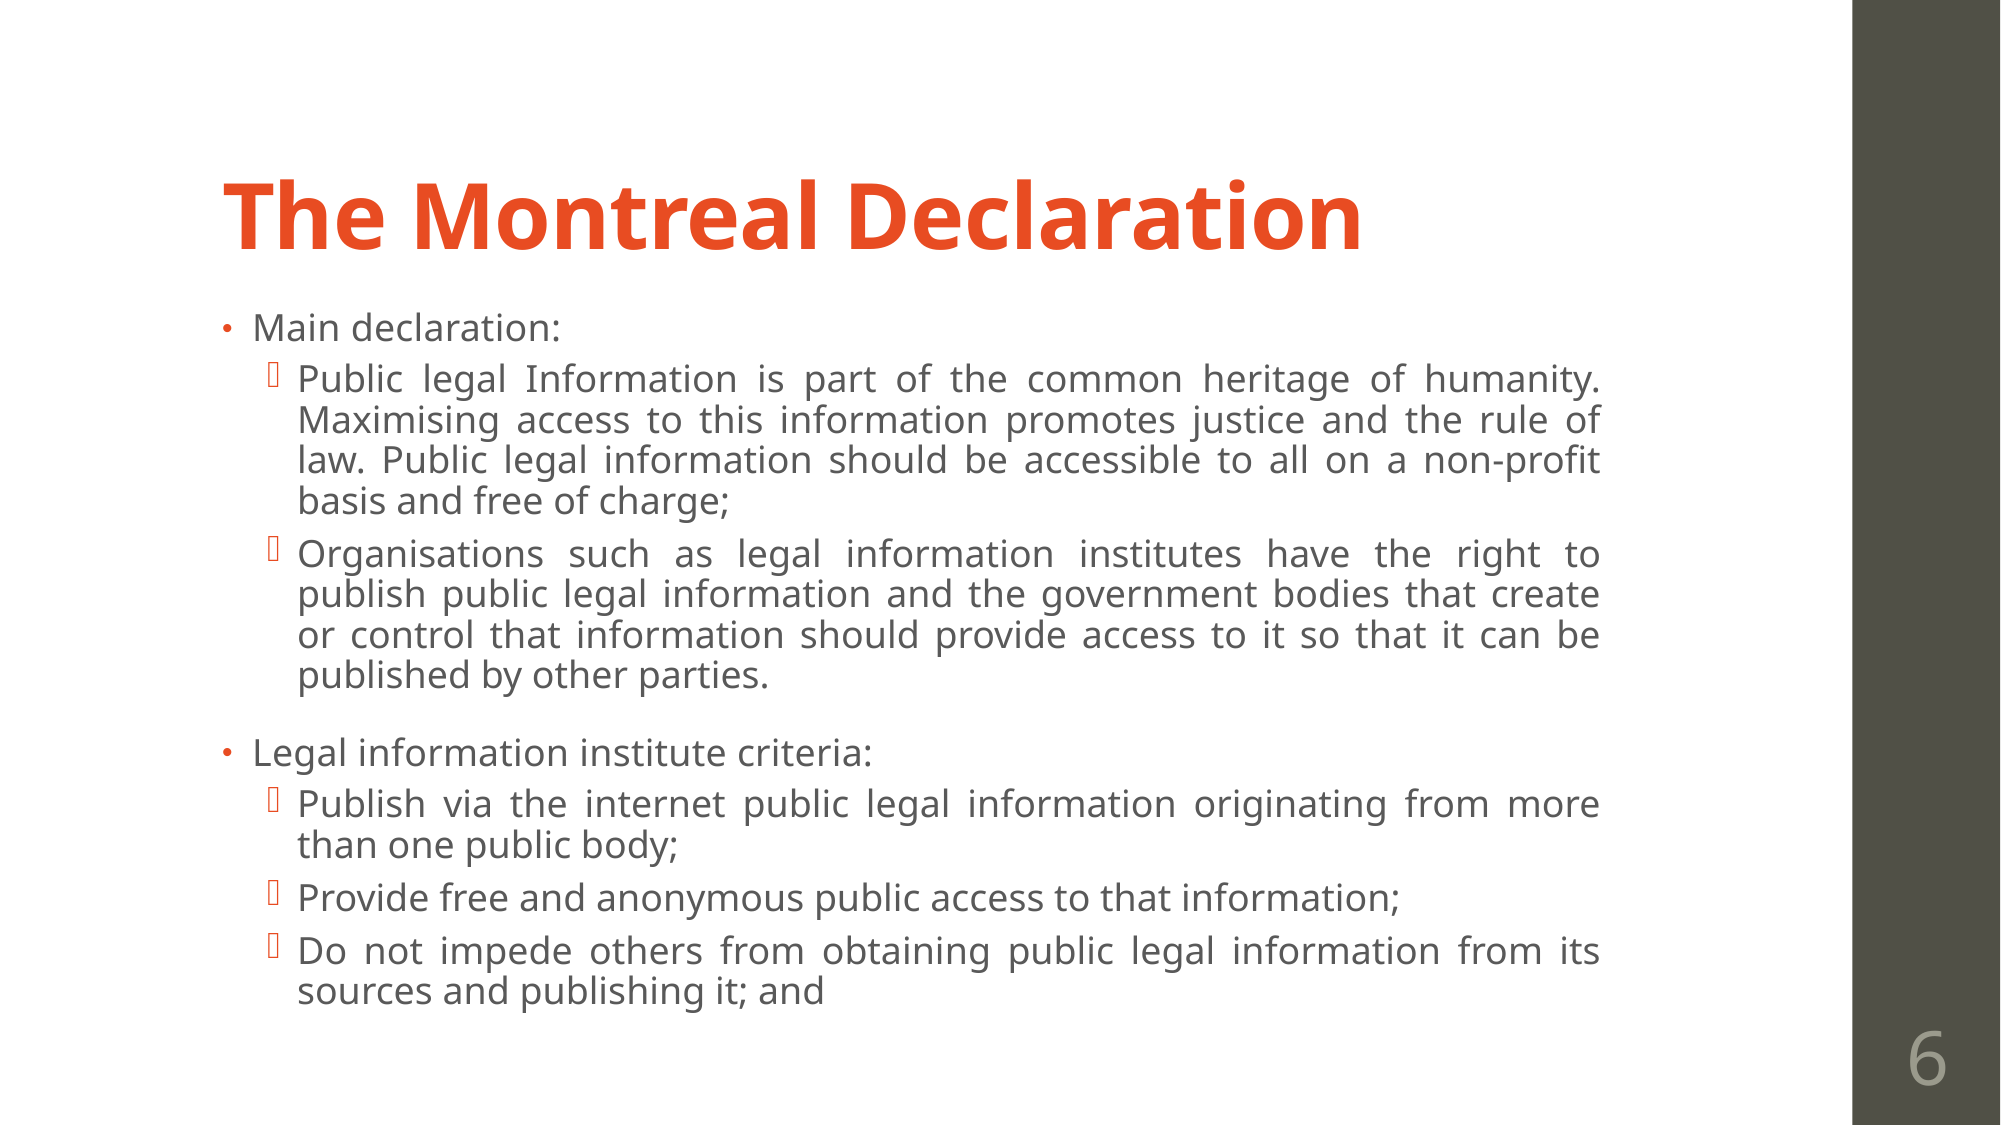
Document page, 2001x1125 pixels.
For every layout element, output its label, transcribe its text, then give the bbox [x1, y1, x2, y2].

slide_number 6 [1852, 1012, 2000, 1110]
list Main declaration: Public legal Information is part of the common heritage of humanity. Maximising access to this information promotes justice and the rule of law. Public legal information should be accessible to all on a non-profit basis and free of charge; Organisations such as legal information institutes have the right to publish public legal information and the government bodies that create or control that information should provide access to it so that it can be published by other parties. Legal information institute criteria: Publish via the internet public legal information originating from more than one public body; Provide free and anonymous public access to that information; Do not impede others from obtaining public legal information from its sources and publishing it; and [206, 299, 1617, 1014]
title The Montreal Declaration [206, 43, 1797, 278]
